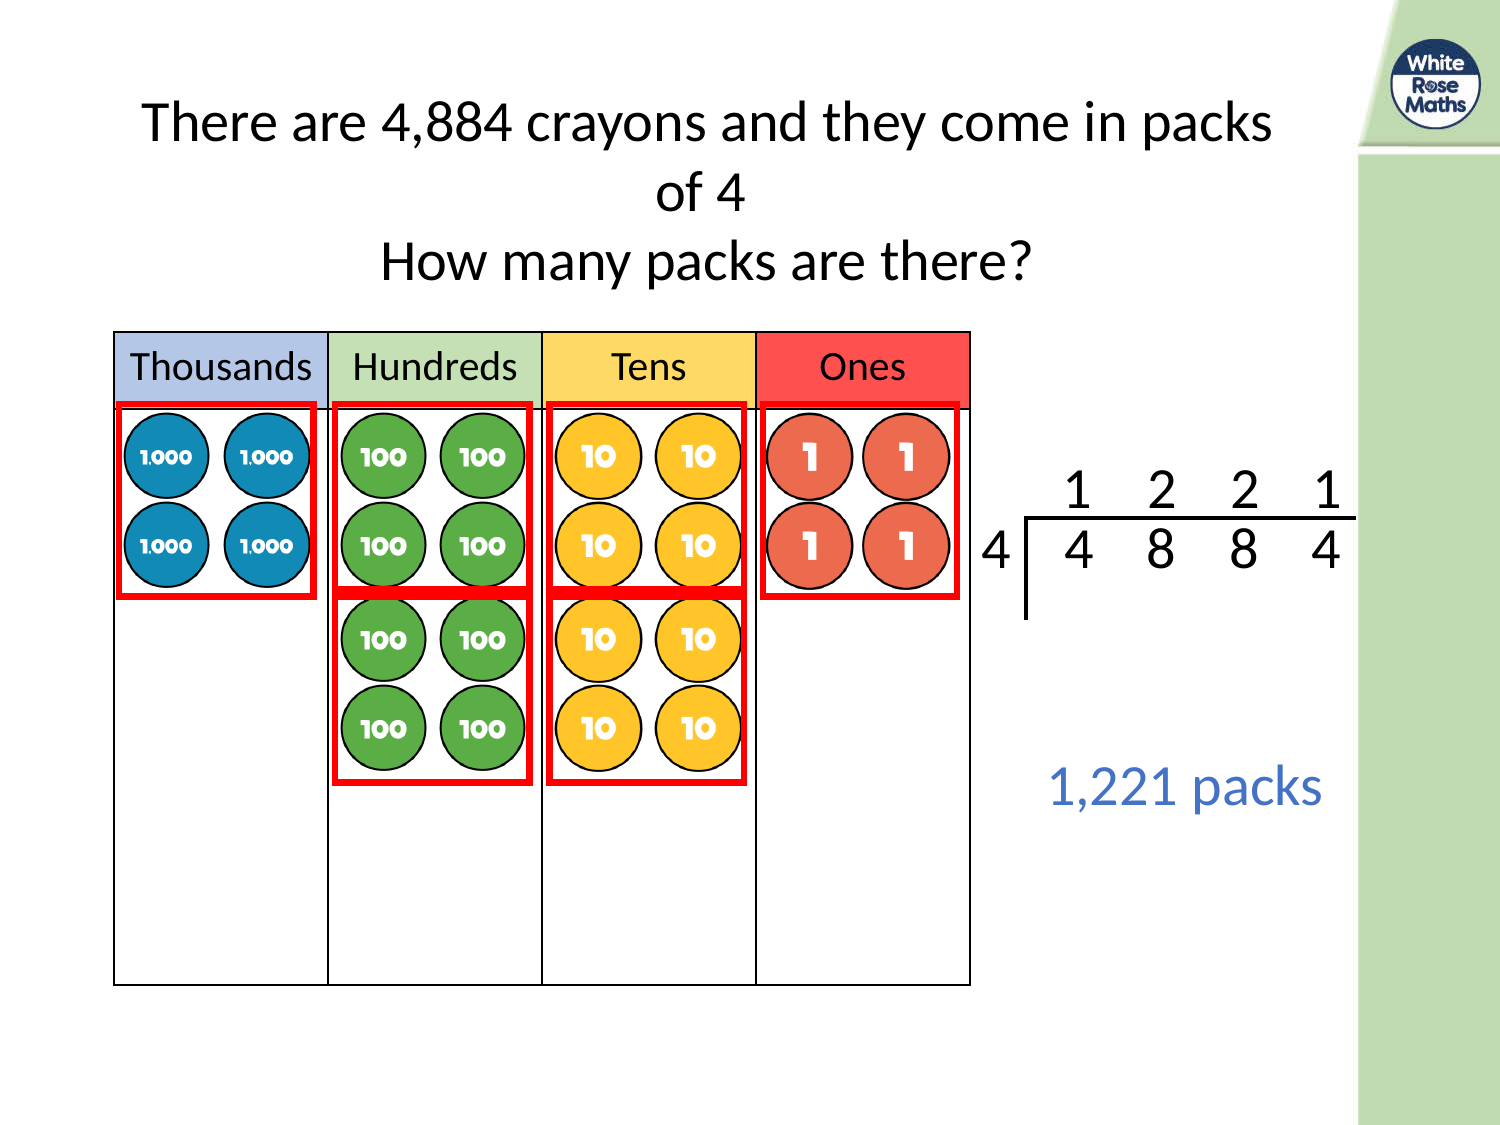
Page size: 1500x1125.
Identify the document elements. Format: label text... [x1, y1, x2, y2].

table_header [1026, 403, 1109, 516]
text_box 1 [1298, 442, 1354, 528]
table_cell [329, 410, 541, 984]
table_header [1191, 403, 1274, 516]
table_cell 8 [1191, 520, 1274, 620]
table_cell 8 [1109, 520, 1191, 620]
table_header Ones [757, 333, 969, 403]
table_header [1274, 403, 1356, 516]
text_box There are 4,884 crayons and they come in packs of 4 How many packs are there? [109, 75, 1306, 300]
table_cell 4 [1274, 520, 1356, 620]
text_box 2 [1132, 442, 1189, 528]
table_cell [757, 599, 969, 984]
text_box 2 [1215, 442, 1272, 528]
table_cell [543, 410, 755, 984]
table_header Hundreds [329, 333, 541, 408]
text_box 1 [1047, 442, 1104, 528]
table_cell 4 [1028, 520, 1109, 620]
table_header [961, 403, 1026, 518]
text_box 1,221 packs [930, 739, 1439, 825]
table_cell [115, 410, 327, 984]
table_cell 4 [944, 518, 1024, 620]
table_header [1109, 403, 1191, 516]
picture [0, 0, 1500, 1125]
table_header Tens [543, 333, 755, 408]
table_header Thousands [115, 333, 327, 408]
